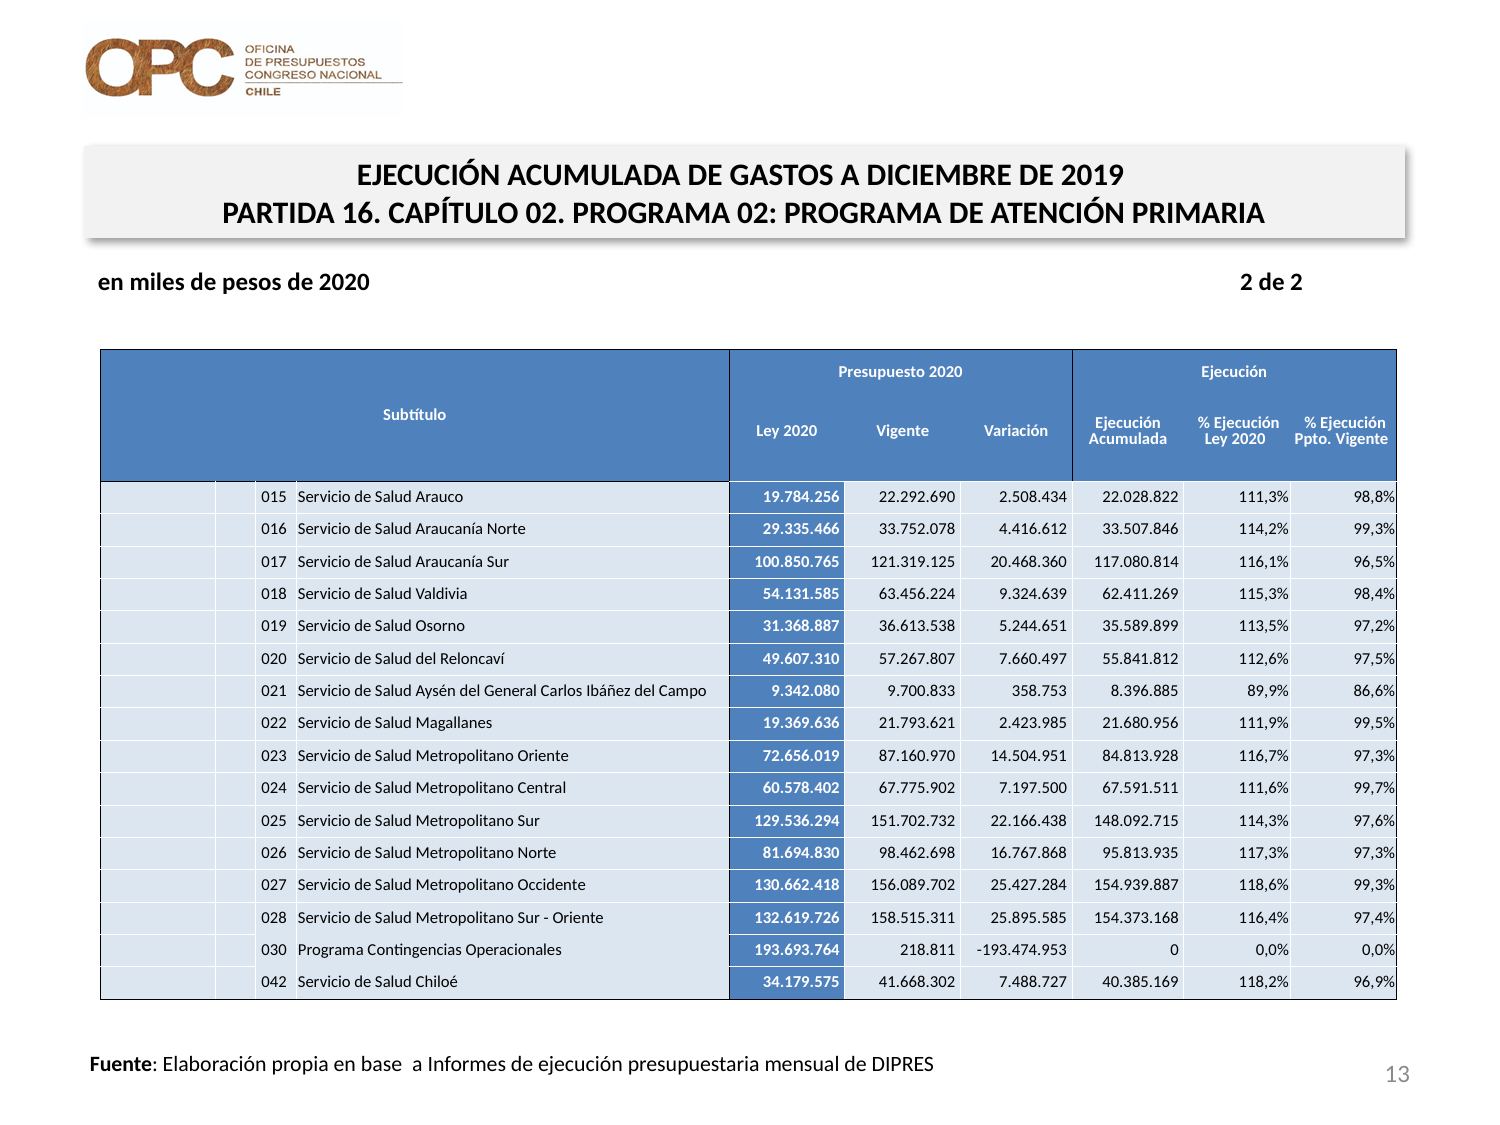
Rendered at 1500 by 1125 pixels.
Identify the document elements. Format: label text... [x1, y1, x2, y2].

table_cell Servicio de Salud Aysén del General Carlos Ibáñez del Campo [297, 676, 729, 707]
table_cell Ejecución Acumulada [1073, 382, 1184, 481]
table_cell 96,9% [1291, 967, 1396, 999]
table_cell 89,9% [1184, 676, 1290, 707]
table_cell 0 [1073, 935, 1183, 966]
table_cell 97,2% [1291, 611, 1396, 643]
table_cell 49.607.310 [730, 644, 844, 675]
table_header Ejecución [1073, 350, 1396, 382]
text_box en miles de pesos de 2020 2 de 2 [83, 258, 1404, 297]
table_cell [101, 870, 215, 902]
table_cell Servicio de Salud Magallanes [297, 708, 729, 740]
table_cell 95.813.935 [1073, 838, 1183, 869]
table_cell [216, 547, 255, 578]
table_cell 2.423.985 [961, 708, 1072, 740]
table_cell 33.752.078 [845, 514, 960, 546]
table_cell [101, 482, 215, 513]
table_cell Servicio de Salud Araucanía Norte [297, 514, 729, 546]
table_cell 018 [256, 579, 296, 610]
table_cell 117,3% [1184, 838, 1290, 869]
table_cell 22.292.690 [845, 482, 960, 513]
table_cell Servicio de Salud Metropolitano Norte [297, 838, 729, 869]
table_cell [101, 806, 215, 837]
table_cell Ley 2020 [730, 382, 845, 481]
table_cell [216, 741, 255, 772]
table_cell [101, 514, 215, 546]
table_cell 54.131.585 [730, 579, 844, 610]
table_cell 115,3% [1184, 579, 1290, 610]
table_cell [101, 967, 215, 999]
table_cell Servicio de Salud Metropolitano Oriente [297, 741, 729, 772]
table_header Presupuesto 2020 [730, 350, 1072, 382]
table_cell 111,6% [1184, 773, 1290, 805]
table_cell [216, 644, 255, 675]
table_cell 25.427.284 [961, 870, 1072, 902]
table_cell 8.396.885 [1073, 676, 1183, 707]
table_cell 99,3% [1291, 870, 1396, 902]
table_cell 60.578.402 [730, 773, 844, 805]
table_cell 9.700.833 [845, 676, 960, 707]
table_cell 99,7% [1291, 773, 1396, 805]
table_cell 022 [256, 708, 296, 740]
table_cell 9.324.639 [961, 579, 1072, 610]
table_cell Servicio de Salud Metropolitano Central [297, 773, 729, 805]
table_cell 97,3% [1291, 838, 1396, 869]
table_cell 154.939.887 [1073, 870, 1183, 902]
table_cell 021 [256, 676, 296, 707]
table_cell 22.166.438 [961, 806, 1072, 837]
table_cell [216, 773, 255, 805]
table_cell 34.179.575 [730, 967, 844, 999]
table_cell 154.373.168 [1073, 903, 1183, 934]
table_cell 97,6% [1291, 806, 1396, 837]
table_cell 4.416.612 [961, 514, 1072, 546]
table_cell 21.793.621 [845, 708, 960, 740]
table_cell 63.456.224 [845, 579, 960, 610]
table_cell [101, 547, 215, 578]
table_cell 015 [256, 482, 296, 513]
table_cell 118,6% [1184, 870, 1290, 902]
table_cell 81.694.830 [730, 838, 844, 869]
slide_number 13 [1074, 1042, 1425, 1103]
table_cell 027 [256, 870, 296, 902]
table_cell [101, 708, 215, 740]
table_cell 7.660.497 [961, 644, 1072, 675]
table_cell [101, 676, 215, 707]
table_cell 156.089.702 [845, 870, 960, 902]
table_cell 33.507.846 [1073, 514, 1183, 546]
table_cell Servicio de Salud Chiloé [297, 967, 729, 999]
table_cell 25.895.585 [961, 903, 1072, 934]
table_cell [216, 708, 255, 740]
table_cell 84.813.928 [1073, 741, 1183, 772]
table_cell % Ejecución Ppto. Vigente [1290, 382, 1396, 481]
table_cell 113,5% [1184, 611, 1290, 643]
table_cell 98.462.698 [845, 838, 960, 869]
table_cell 22.028.822 [1073, 482, 1183, 513]
table_cell 112,6% [1184, 644, 1290, 675]
table_cell [216, 806, 255, 837]
table_cell [216, 514, 255, 546]
table_cell 0,0% [1184, 935, 1290, 966]
table_cell Servicio de Salud del Reloncaví [297, 644, 729, 675]
table_cell 98,8% [1291, 482, 1396, 513]
table_cell 67.775.902 [845, 773, 960, 805]
table_cell [101, 741, 215, 772]
table_cell 14.504.951 [961, 741, 1072, 772]
table_cell Variación [961, 382, 1072, 481]
table_cell 017 [256, 547, 296, 578]
table_cell [101, 903, 215, 934]
table_cell 16.767.868 [961, 838, 1072, 869]
table_header Subtítulo [101, 350, 729, 481]
table_cell [216, 967, 255, 999]
table_cell [216, 676, 255, 707]
table_cell [101, 611, 215, 643]
table_cell 86,6% [1291, 676, 1396, 707]
table_cell 7.488.727 [961, 967, 1072, 999]
table_cell 0,0% [1291, 935, 1396, 966]
table_cell 114,2% [1184, 514, 1290, 546]
table_cell 030 [256, 934, 296, 967]
table_cell 99,3% [1291, 514, 1396, 546]
table_cell 99,5% [1291, 708, 1396, 740]
table_cell 36.613.538 [845, 611, 960, 643]
table_cell 193.693.764 [730, 935, 844, 966]
table_cell 57.267.807 [845, 644, 960, 675]
table_cell Servicio de Salud Metropolitano Sur - Oriente [297, 903, 729, 934]
table_cell 026 [256, 838, 296, 869]
table_cell Programa Contingencias Operacionales [297, 934, 729, 967]
table_cell 98,4% [1291, 579, 1396, 610]
table_cell 116,7% [1184, 741, 1290, 772]
table_cell 130.662.418 [730, 870, 844, 902]
table_cell 111,3% [1184, 482, 1290, 513]
table_cell 129.536.294 [730, 806, 844, 837]
table_cell Servicio de Salud Valdivia [297, 579, 729, 610]
table_cell 151.702.732 [845, 806, 960, 837]
table_cell 67.591.511 [1073, 773, 1183, 805]
table_cell 20.468.360 [961, 547, 1072, 578]
table_cell [101, 644, 215, 675]
table_cell Servicio de Salud Araucanía Sur [297, 547, 729, 578]
picture [82, 22, 403, 118]
table_cell 29.335.466 [730, 514, 844, 546]
table_cell 114,3% [1184, 806, 1290, 837]
table_cell 35.589.899 [1073, 611, 1183, 643]
table_cell 019 [256, 611, 296, 643]
table_cell 97,4% [1291, 903, 1396, 934]
table_cell Vigente [845, 382, 961, 481]
table_cell 121.319.125 [845, 547, 960, 578]
table_cell 016 [256, 514, 296, 546]
table_cell 218.811 [845, 935, 960, 966]
table_cell % Ejecución Ley 2020 [1184, 382, 1290, 481]
table_cell 020 [256, 644, 296, 675]
table_cell [216, 482, 255, 513]
table_cell Servicio de Salud Arauco [297, 482, 729, 513]
table_cell [216, 870, 255, 902]
table_cell [216, 611, 255, 643]
table_cell 96,5% [1291, 547, 1396, 578]
table_cell 72.656.019 [730, 741, 844, 772]
table_cell [216, 935, 255, 966]
table_cell 111,9% [1184, 708, 1290, 740]
table_cell [216, 838, 255, 869]
table_cell 148.092.715 [1073, 806, 1183, 837]
table_cell 97,3% [1291, 741, 1396, 772]
table_cell 87.160.970 [845, 741, 960, 772]
table_cell 117.080.814 [1073, 547, 1183, 578]
table_cell Servicio de Salud Metropolitano Sur [297, 806, 729, 837]
table_cell 023 [256, 741, 296, 772]
table_cell 158.515.311 [845, 903, 960, 934]
table_cell 116,1% [1184, 547, 1290, 578]
table_cell 358.753 [961, 676, 1072, 707]
table_cell -193.474.953 [961, 935, 1072, 966]
table_cell [101, 935, 215, 966]
table_cell 7.197.500 [961, 773, 1072, 805]
table_cell 118,2% [1184, 967, 1290, 999]
table_cell 62.411.269 [1073, 579, 1183, 610]
table_cell 55.841.812 [1073, 644, 1183, 675]
text_box EJECUCIÓN ACUMULADA DE GASTOS A DICIEMBRE DE 2019 PARTIDA 16. CAPÍTULO 02. PROGRAMA 02: PROGRAMA DE ATENCIÓN PRIMARIA [84, 146, 1404, 238]
table_cell 025 [256, 806, 296, 837]
table_cell 40.385.169 [1073, 967, 1183, 999]
table_cell 024 [256, 773, 296, 805]
table_cell 5.244.651 [961, 611, 1072, 643]
table_cell [216, 579, 255, 610]
table_cell 97,5% [1291, 644, 1396, 675]
table_cell [101, 579, 215, 610]
table_cell Servicio de Salud Osorno [297, 611, 729, 643]
table_cell [101, 838, 215, 869]
table_cell [216, 903, 255, 934]
table_cell 116,4% [1184, 903, 1290, 934]
table_cell 028 [256, 903, 296, 934]
table_cell 9.342.080 [730, 676, 844, 707]
table_cell 41.668.302 [845, 967, 960, 999]
table_cell [101, 773, 215, 805]
table_cell 19.369.636 [730, 708, 844, 740]
table_cell 19.784.256 [730, 482, 844, 513]
table_cell 21.680.956 [1073, 708, 1183, 740]
table_cell 31.368.887 [730, 611, 844, 643]
table_cell 2.508.434 [961, 482, 1072, 513]
table_cell 100.850.765 [730, 547, 844, 578]
table_cell 042 [256, 967, 296, 999]
table_cell 132.619.726 [730, 903, 844, 934]
table_cell Servicio de Salud Metropolitano Occidente [297, 870, 729, 902]
